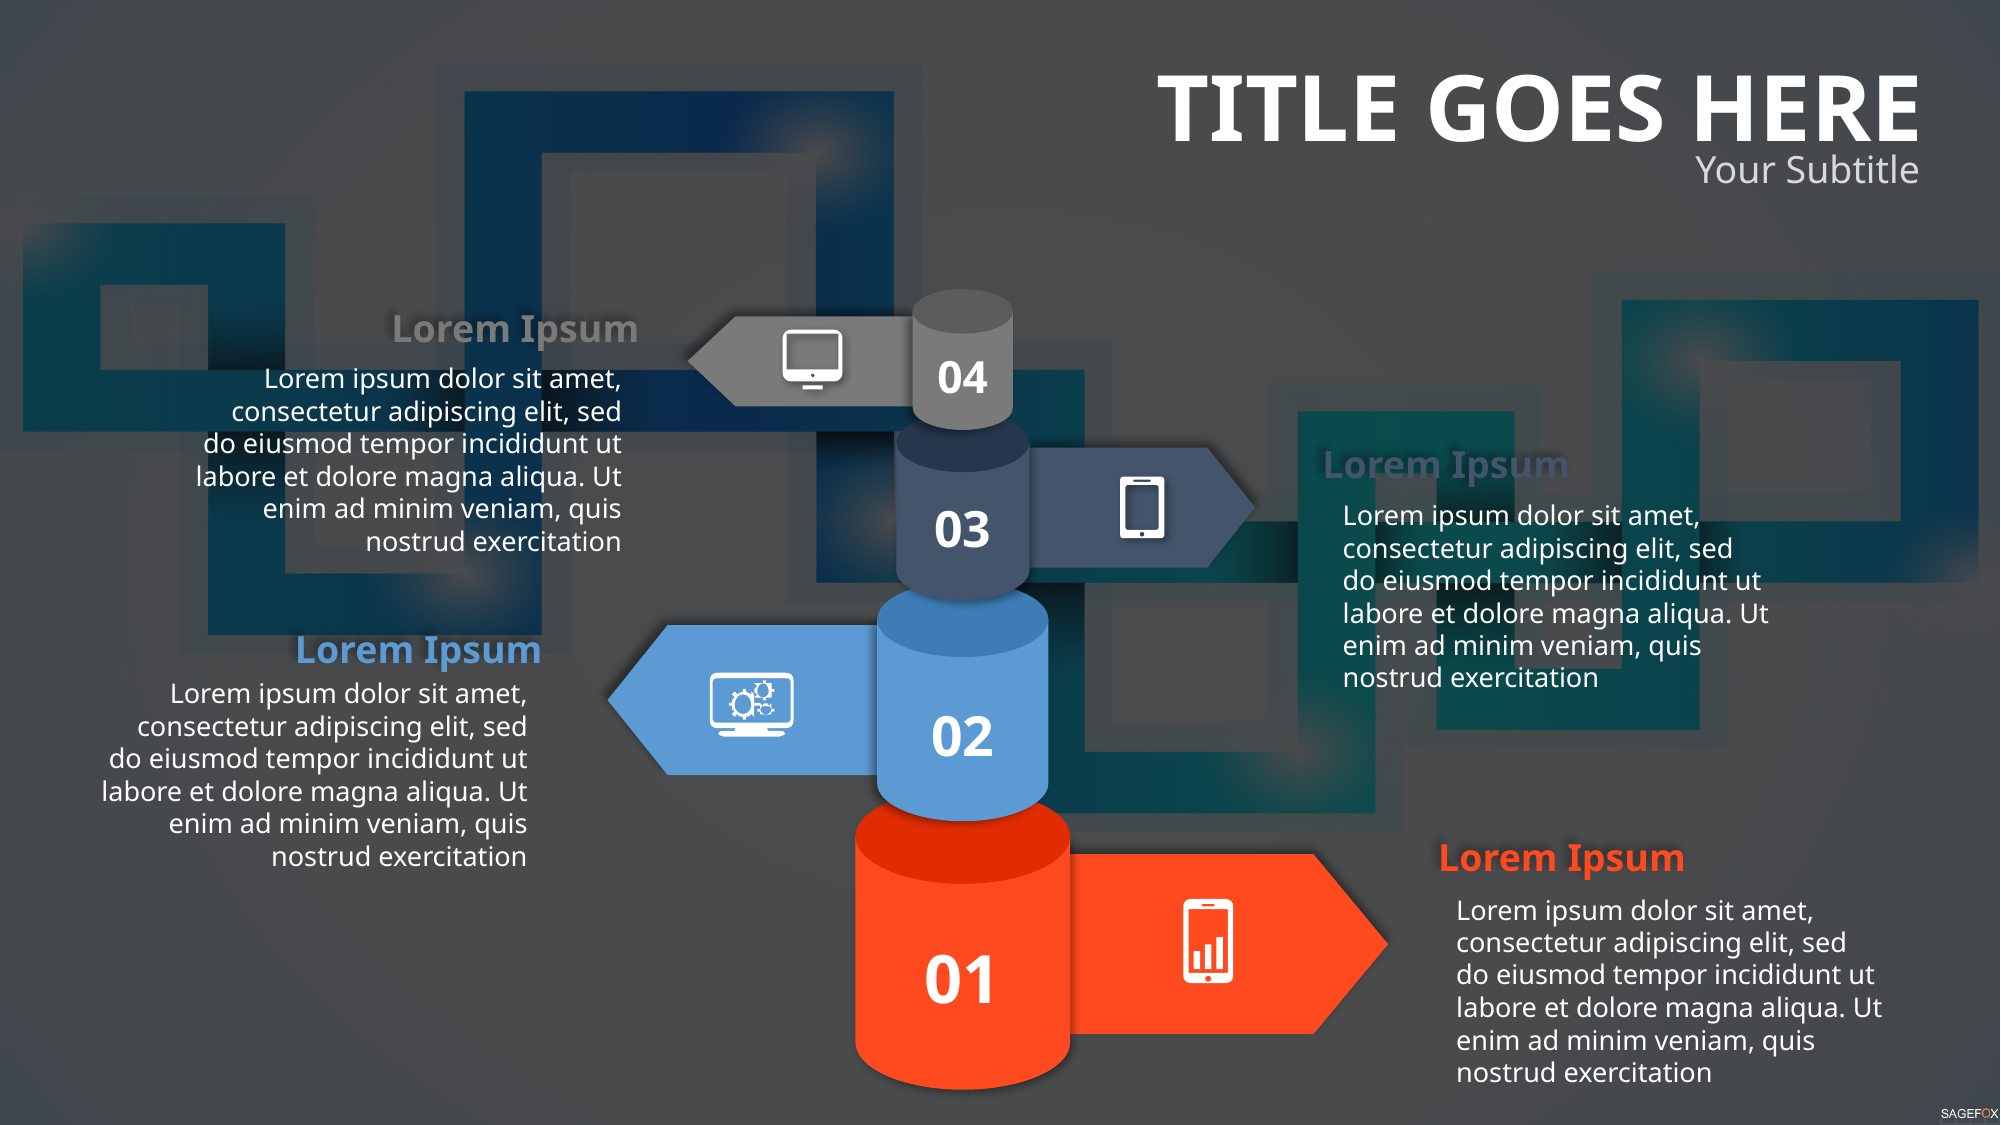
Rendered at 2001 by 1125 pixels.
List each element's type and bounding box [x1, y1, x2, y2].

text_box [912, 289, 1013, 430]
picture [1940, 0, 2001, 1125]
text_box [877, 581, 1049, 822]
text_box [87, 617, 569, 879]
text_box [896, 413, 1030, 600]
text_box [607, 625, 867, 776]
text_box [1183, 898, 1234, 984]
text_box [1412, 826, 1897, 1095]
text_box [1038, 447, 1256, 568]
text_box [782, 329, 843, 382]
text_box [1120, 476, 1165, 539]
text_box [1079, 854, 1389, 1035]
text_box [1035, 42, 1939, 199]
text_box [687, 316, 902, 407]
text_box [181, 297, 666, 564]
text_box [802, 385, 823, 390]
text_box [709, 672, 794, 737]
text_box [1296, 433, 1783, 701]
text_box [855, 789, 1071, 1090]
